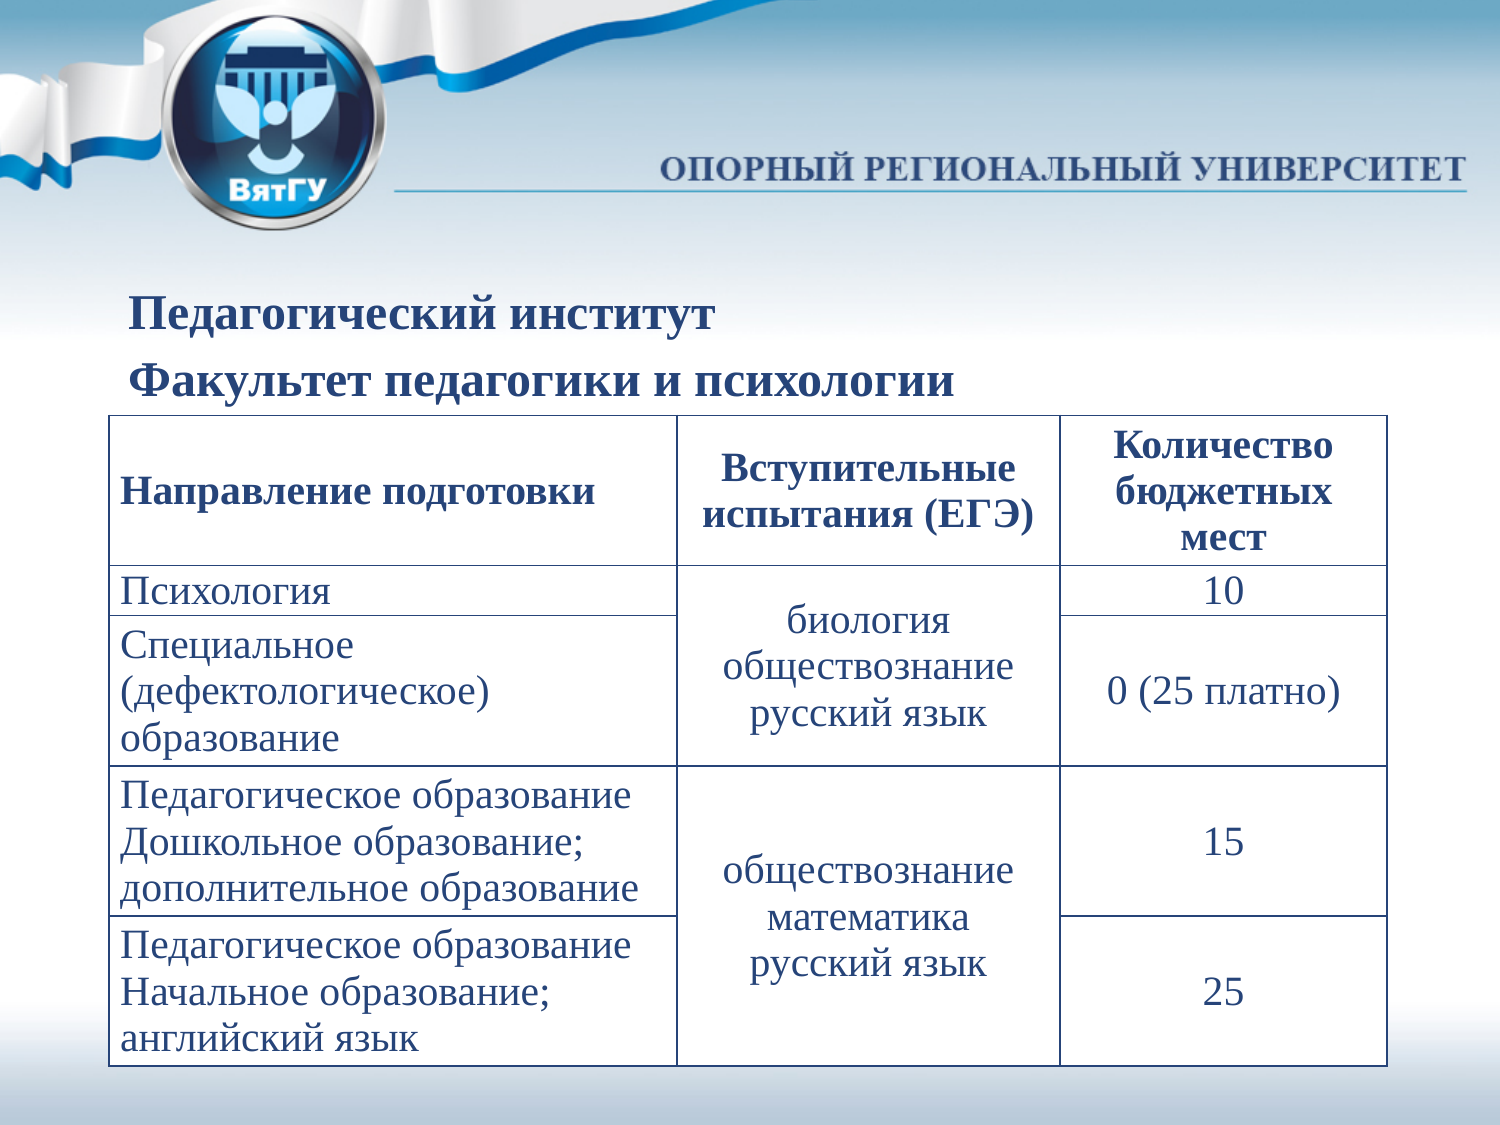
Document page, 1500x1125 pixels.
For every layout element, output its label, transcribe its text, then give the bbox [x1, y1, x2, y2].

picture [0, 0, 1500, 1125]
table_cell Психология [110, 566, 676, 615]
table_cell Педагогическое образование Начальное образование; английский язык [110, 917, 676, 1065]
table_cell 10 [1061, 566, 1386, 615]
table_header Количество бюджетных мест [1061, 416, 1386, 565]
text_box Педагогический институт Факультет педагогики и психологии [114, 265, 970, 414]
table_cell Педагогическое образование Дошкольное образование; дополнительное образование [110, 767, 676, 915]
table_cell обществознание математика русский язык [678, 767, 1059, 1065]
table_cell 25 [1061, 917, 1386, 1065]
table_cell биология обществознание русский язык [678, 566, 1059, 765]
table_cell 0 (25 платно) [1061, 616, 1386, 765]
table_header Вступительные испытания (ЕГЭ) [678, 416, 1059, 565]
table_cell Специальное (дефектологическое) образование [110, 616, 676, 765]
table_cell 15 [1061, 767, 1386, 915]
table_header Направление подготовки [110, 416, 676, 565]
